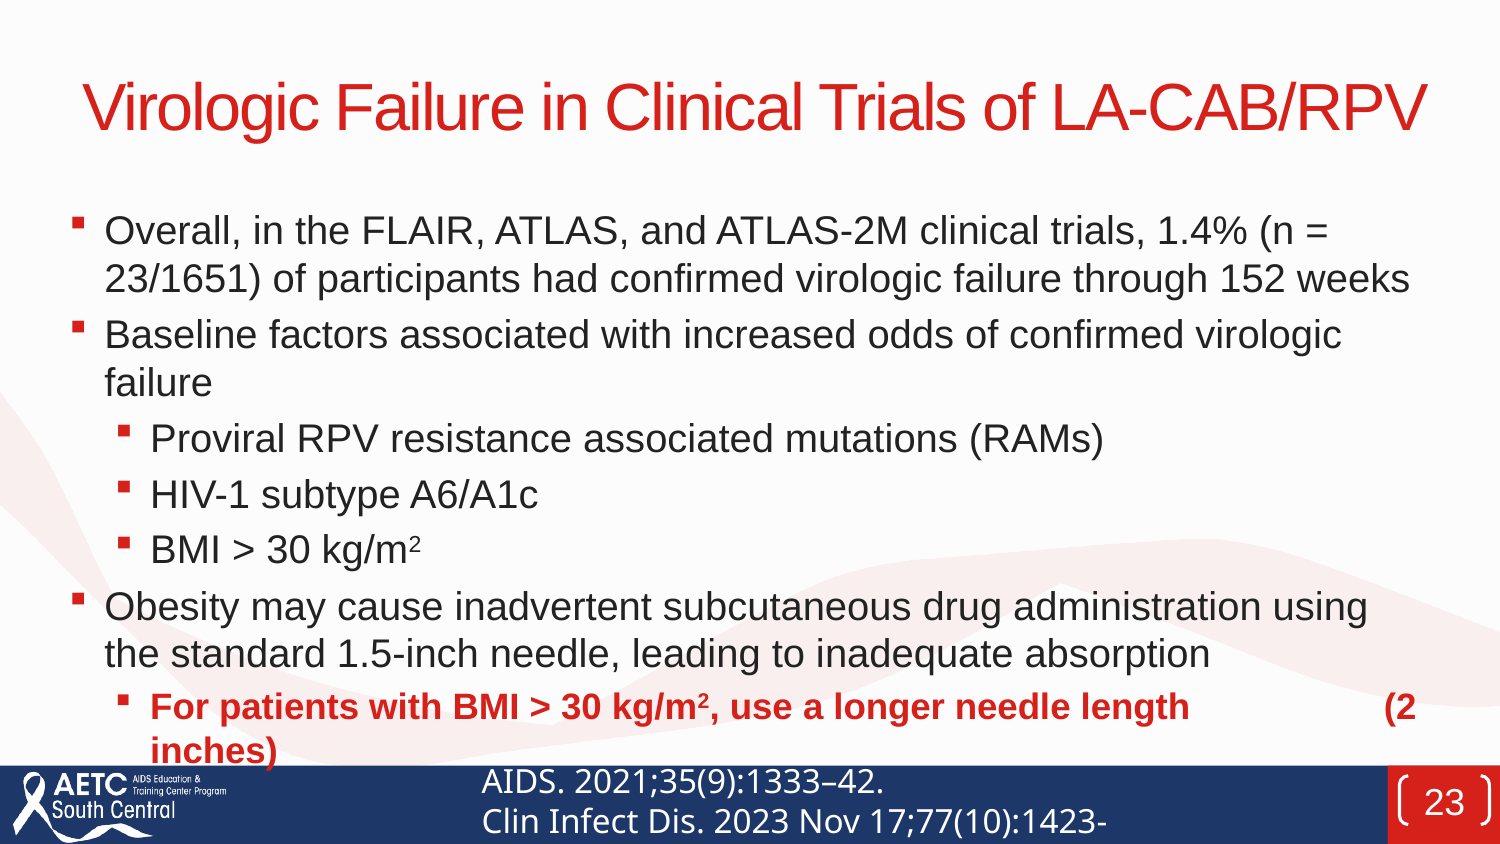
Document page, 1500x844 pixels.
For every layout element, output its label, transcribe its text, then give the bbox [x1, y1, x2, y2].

title Virologic Failure in Clinical Trials of LA-CAB/RPV [36, 33, 1475, 175]
text_box AIDS. 2021;35(9):1333–42. Clin Infect Dis. 2023 Nov 17;77(10):1423-1431. [466, 753, 1155, 844]
list Overall, in the FLAIR, ATLAS, and ATLAS-2M clinical trials, 1.4% (n = 23/1651) of participants had confirmed virologic failure through 152 weeks Baseline factors associated with increased odds of confirmed virologic failure Proviral RPV resistance associated mutations (RAMs) HIV-1 subtype A6/A1c BMI > 30 kg/m2 Obesity may cause inadvertent subcutaneous drug administration using the standard 1.5-inch needle, leading to inadequate absorption For patients with BMI > 30 kg/m2, use a longer needle length (2 inches) [36, 196, 1440, 791]
picture [12, 770, 227, 844]
slide_number 23 [1397, 774, 1492, 827]
